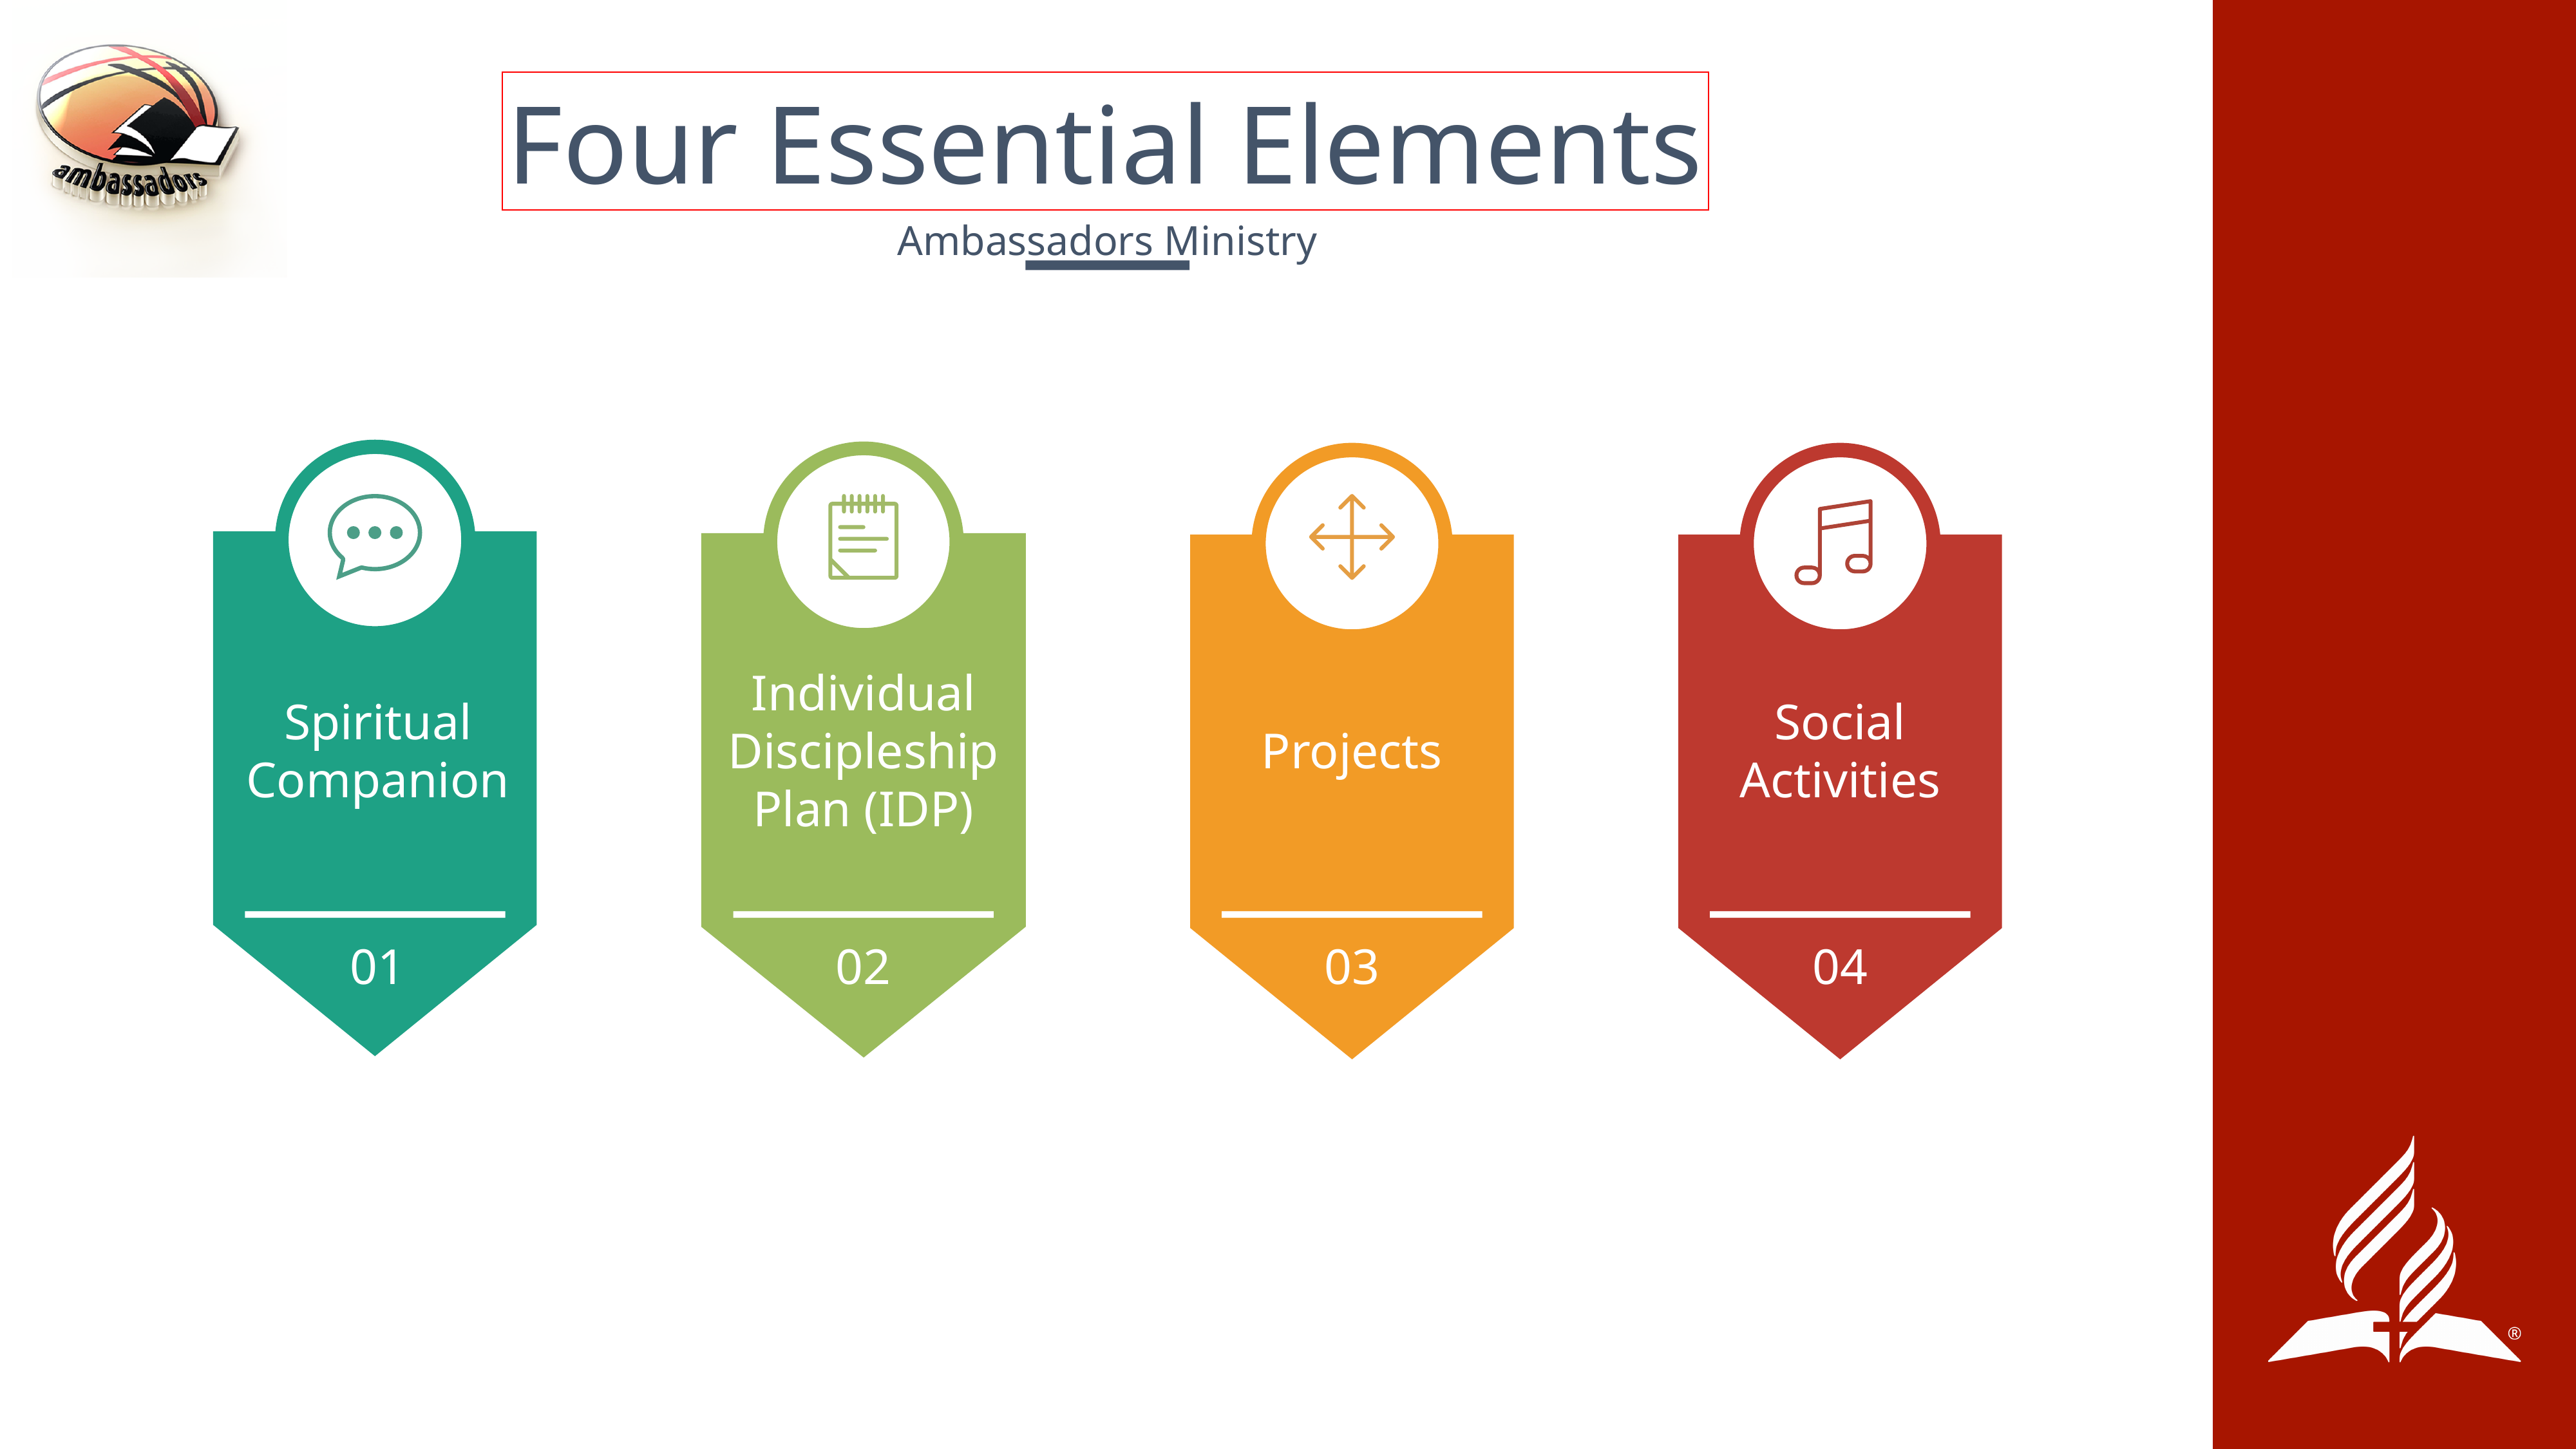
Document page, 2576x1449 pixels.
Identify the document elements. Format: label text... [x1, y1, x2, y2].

picture [2245, 1100, 2544, 1399]
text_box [1189, 442, 1514, 1060]
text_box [701, 441, 1026, 1058]
picture [0, 0, 288, 278]
text_box Four Essential Elements [502, 71, 1709, 211]
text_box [213, 439, 537, 1057]
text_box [1678, 442, 2002, 1060]
text_box Ambassadors Ministry [886, 193, 1330, 275]
text_box [2213, 0, 2576, 1449]
